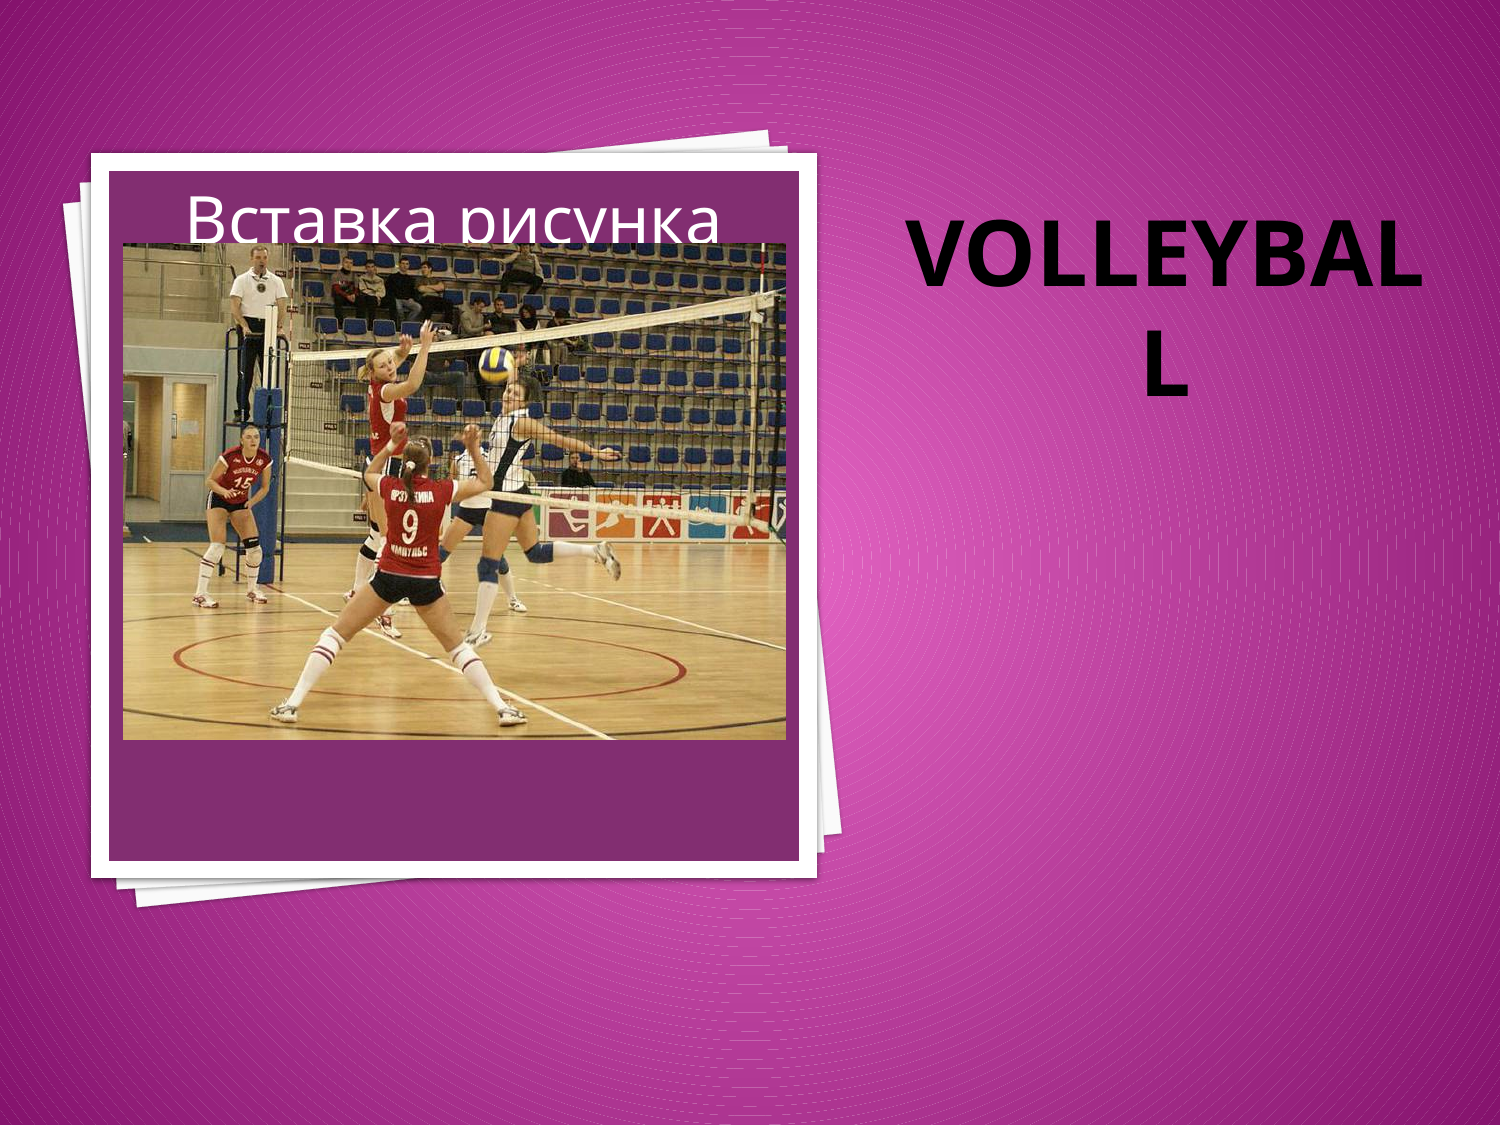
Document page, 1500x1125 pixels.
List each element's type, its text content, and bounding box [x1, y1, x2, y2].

picture [108, 170, 800, 862]
title Volleyball [884, 187, 1447, 525]
